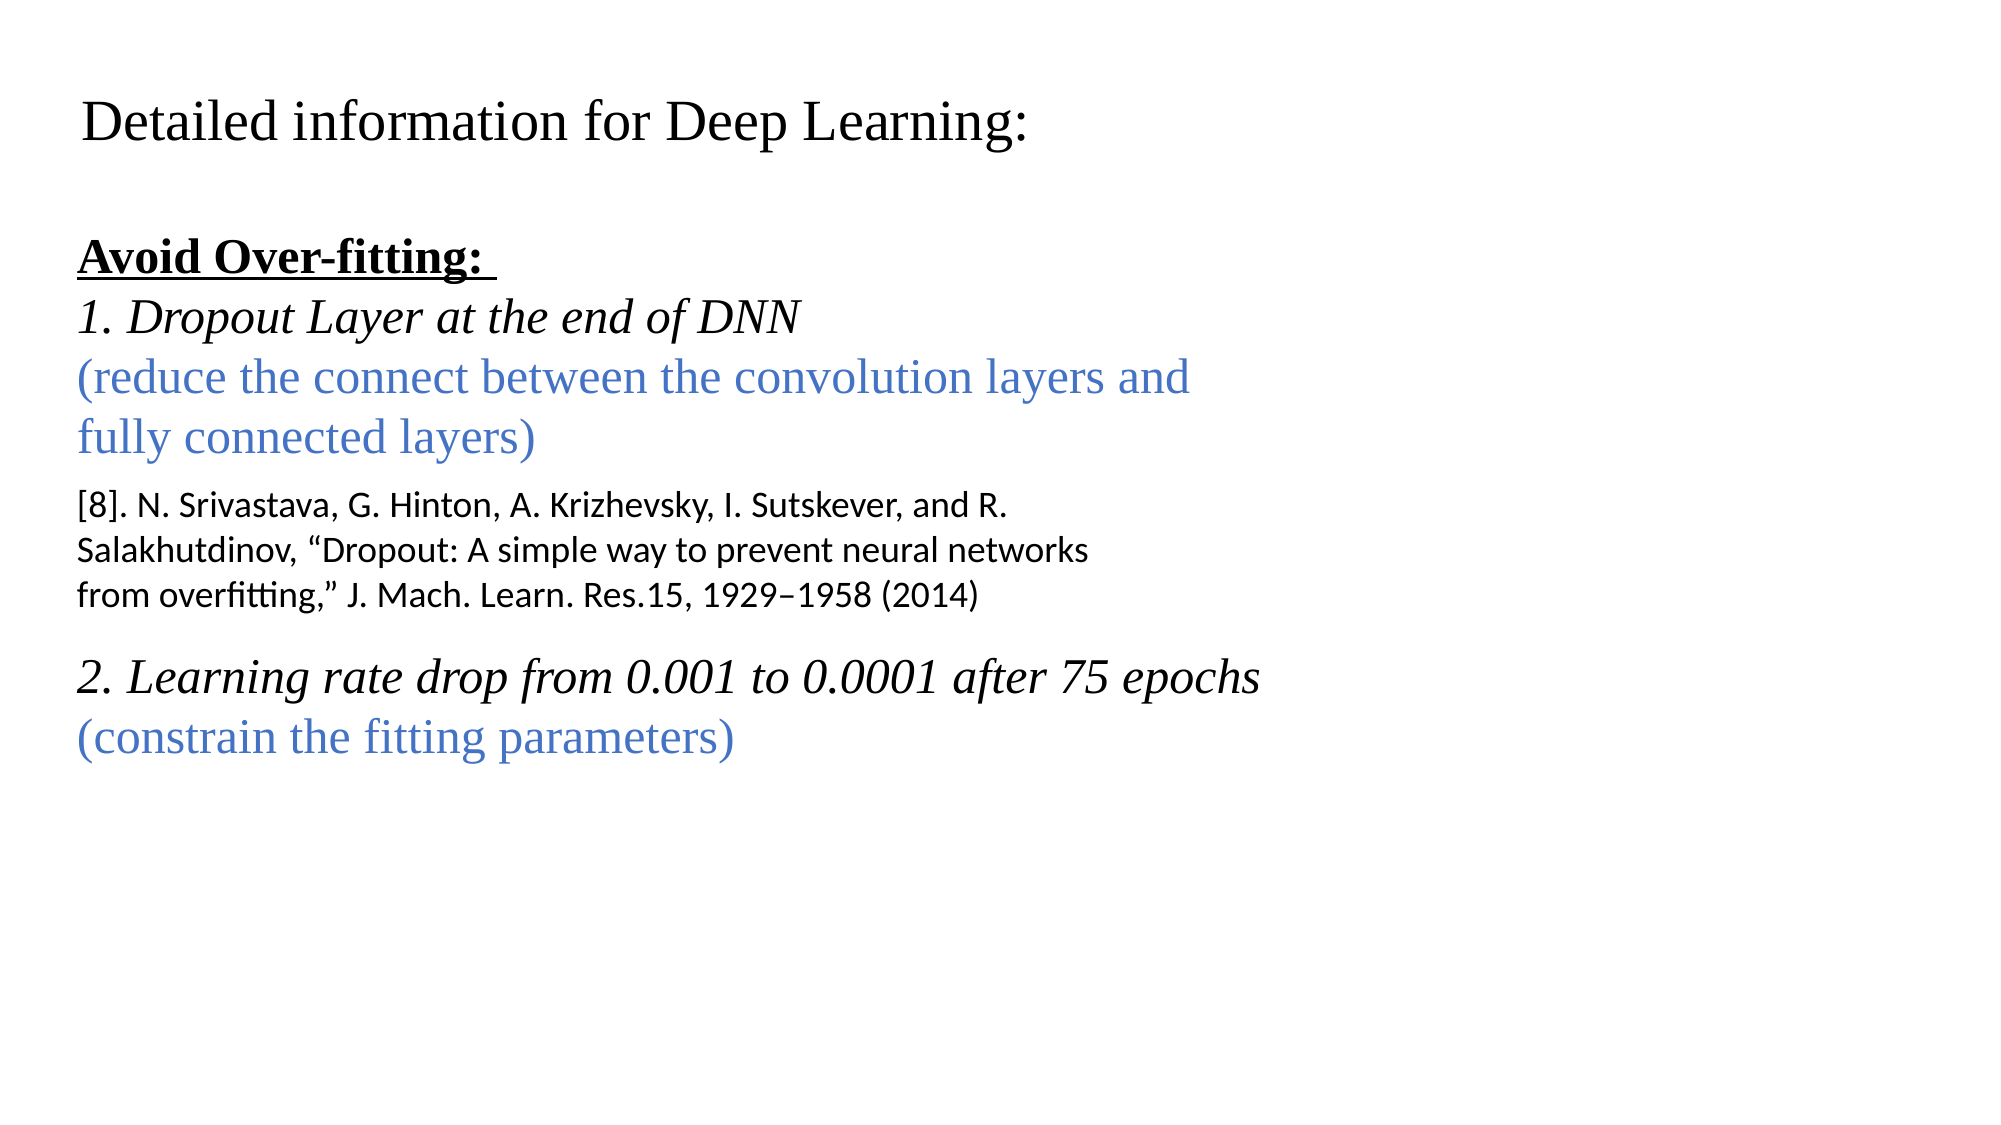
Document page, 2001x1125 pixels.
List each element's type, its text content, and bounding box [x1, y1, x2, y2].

text_box Avoid Over-fitting: 1. Dropout Layer at the end of DNN (reduce the connect between the convolution layers and fully connected layers) 2. Learning rate drop from 0.001 to 0.0001 after 75 epochs (constrain the fitting parameters) [62, 216, 1278, 772]
text_box Detailed information for Deep Learning: [66, 75, 1046, 160]
text_box [8]. N. Srivastava, G. Hinton, A. Krizhevsky, I. Sutskever, and R. Salakhutdinov, “Dropout: A simple way to prevent neural networks from overfitting,” J. Mach. Learn. Res.15, 1929–1958 (2014) [62, 472, 1131, 623]
